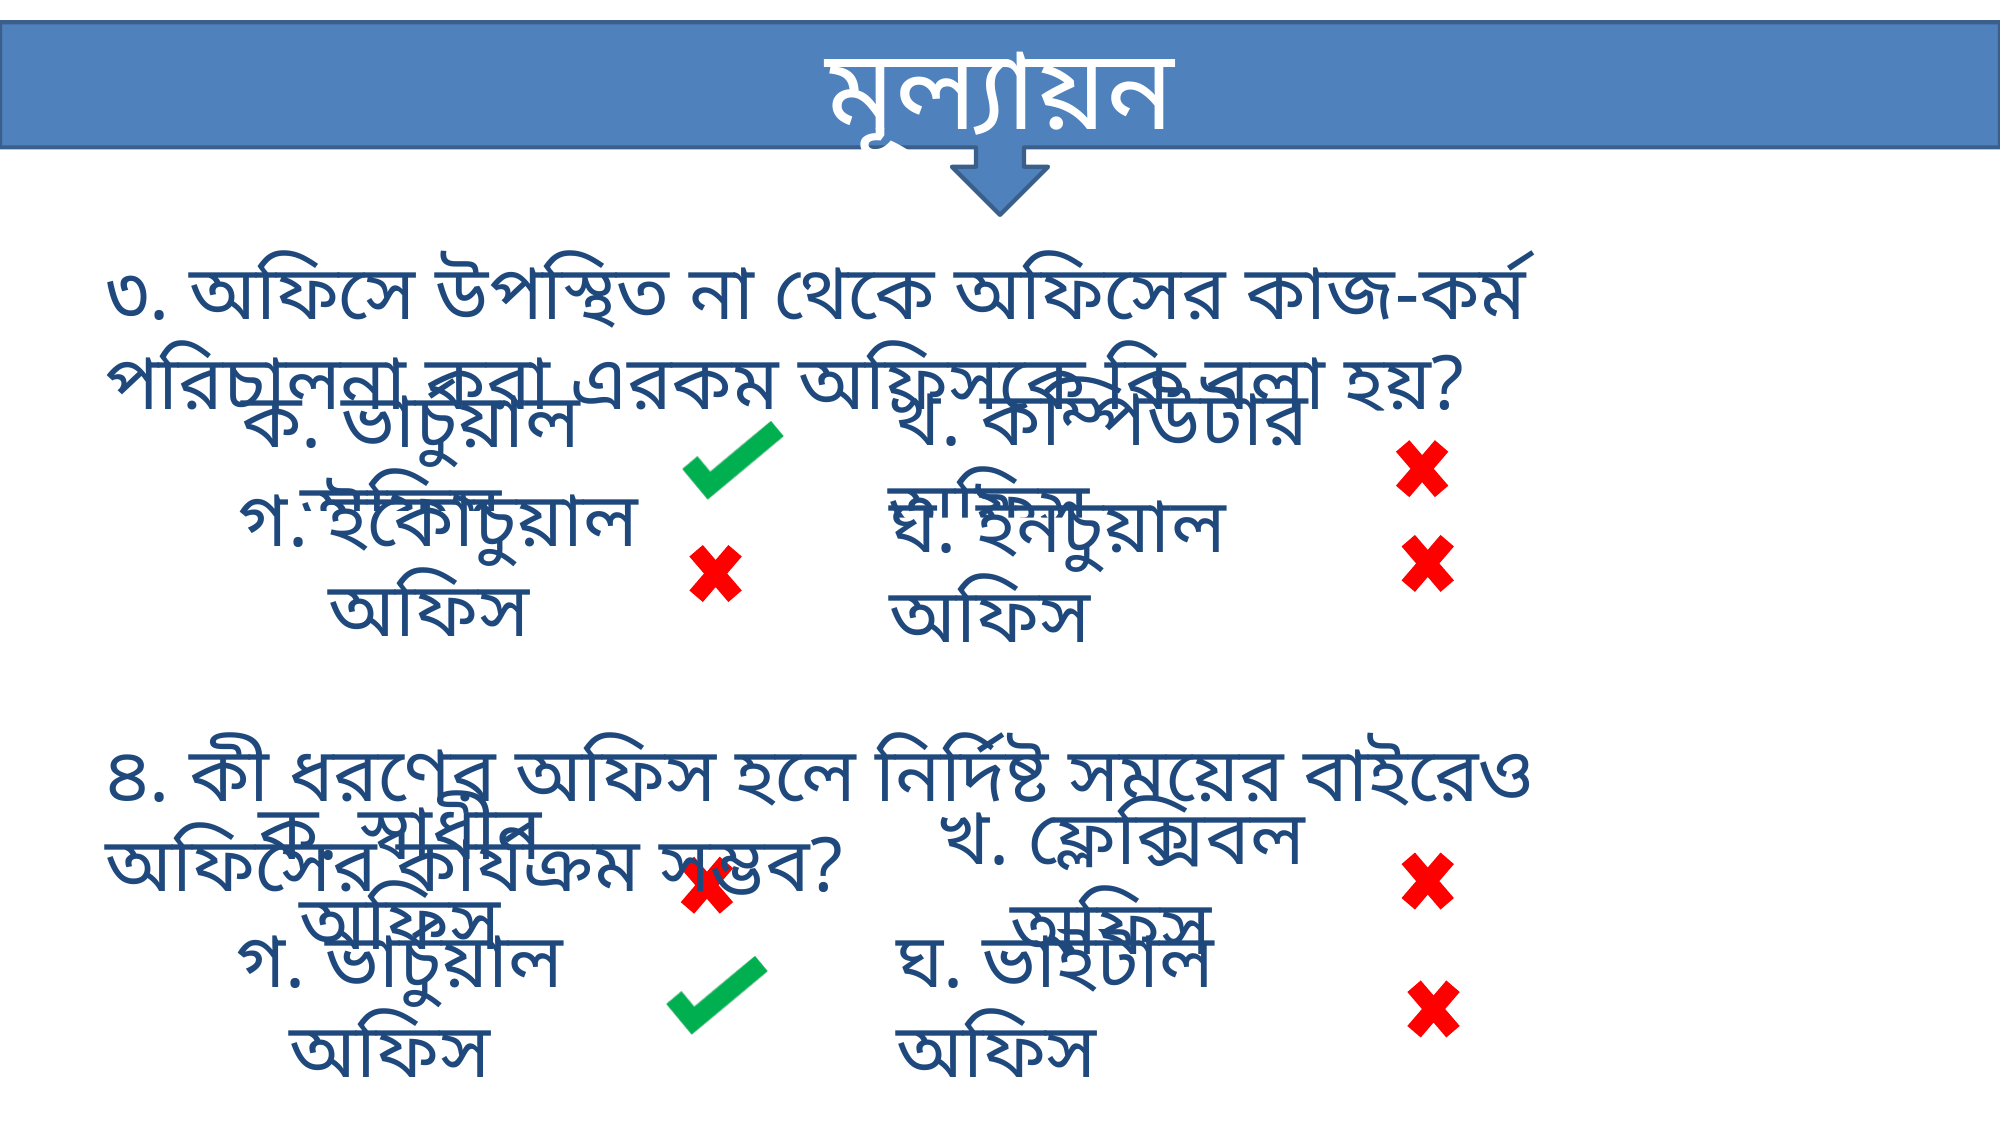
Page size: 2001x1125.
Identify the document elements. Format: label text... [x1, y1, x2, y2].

text_box ঘ. ইনচুয়াল অফিস [798, 516, 1340, 620]
picture [666, 955, 768, 1036]
text_box [1399, 532, 1457, 595]
text_box ক. স্বাধীন অফিস [158, 914, 642, 927]
text_box ৩. অফিসে উপস্থিত না থেকে অফিসের কাজ-কর্ম পরিচালনা করা এরকম অফিসকে কি বলা হয়? [90, 237, 1840, 433]
text_box [687, 542, 744, 605]
text_box খ. ফ্লেক্সিবল অফিস [879, 914, 1362, 931]
text_box ৪. কী ধরণের অফিস হলে নির্দিষ্ট সময়ের বাইরেও অফিসের কার্যক্রম সম্ভব? [90, 718, 1837, 914]
text_box [1393, 438, 1451, 500]
text_box ক. ভার্চুয়াল অফিস [169, 410, 652, 509]
text_box গ. ভার্চুয়াল অফিস [158, 951, 642, 1055]
text_box ঘ. ভাইটাল অফিস [804, 951, 1362, 1055]
text_box মূল্যায়ন [0, 20, 2000, 217]
text_box [1405, 978, 1462, 1040]
text_box খ. কম্পিউটার অফিস [797, 408, 1426, 513]
picture [681, 419, 784, 500]
text_box গ. ইকোচুয়াল অফিস [158, 509, 719, 613]
